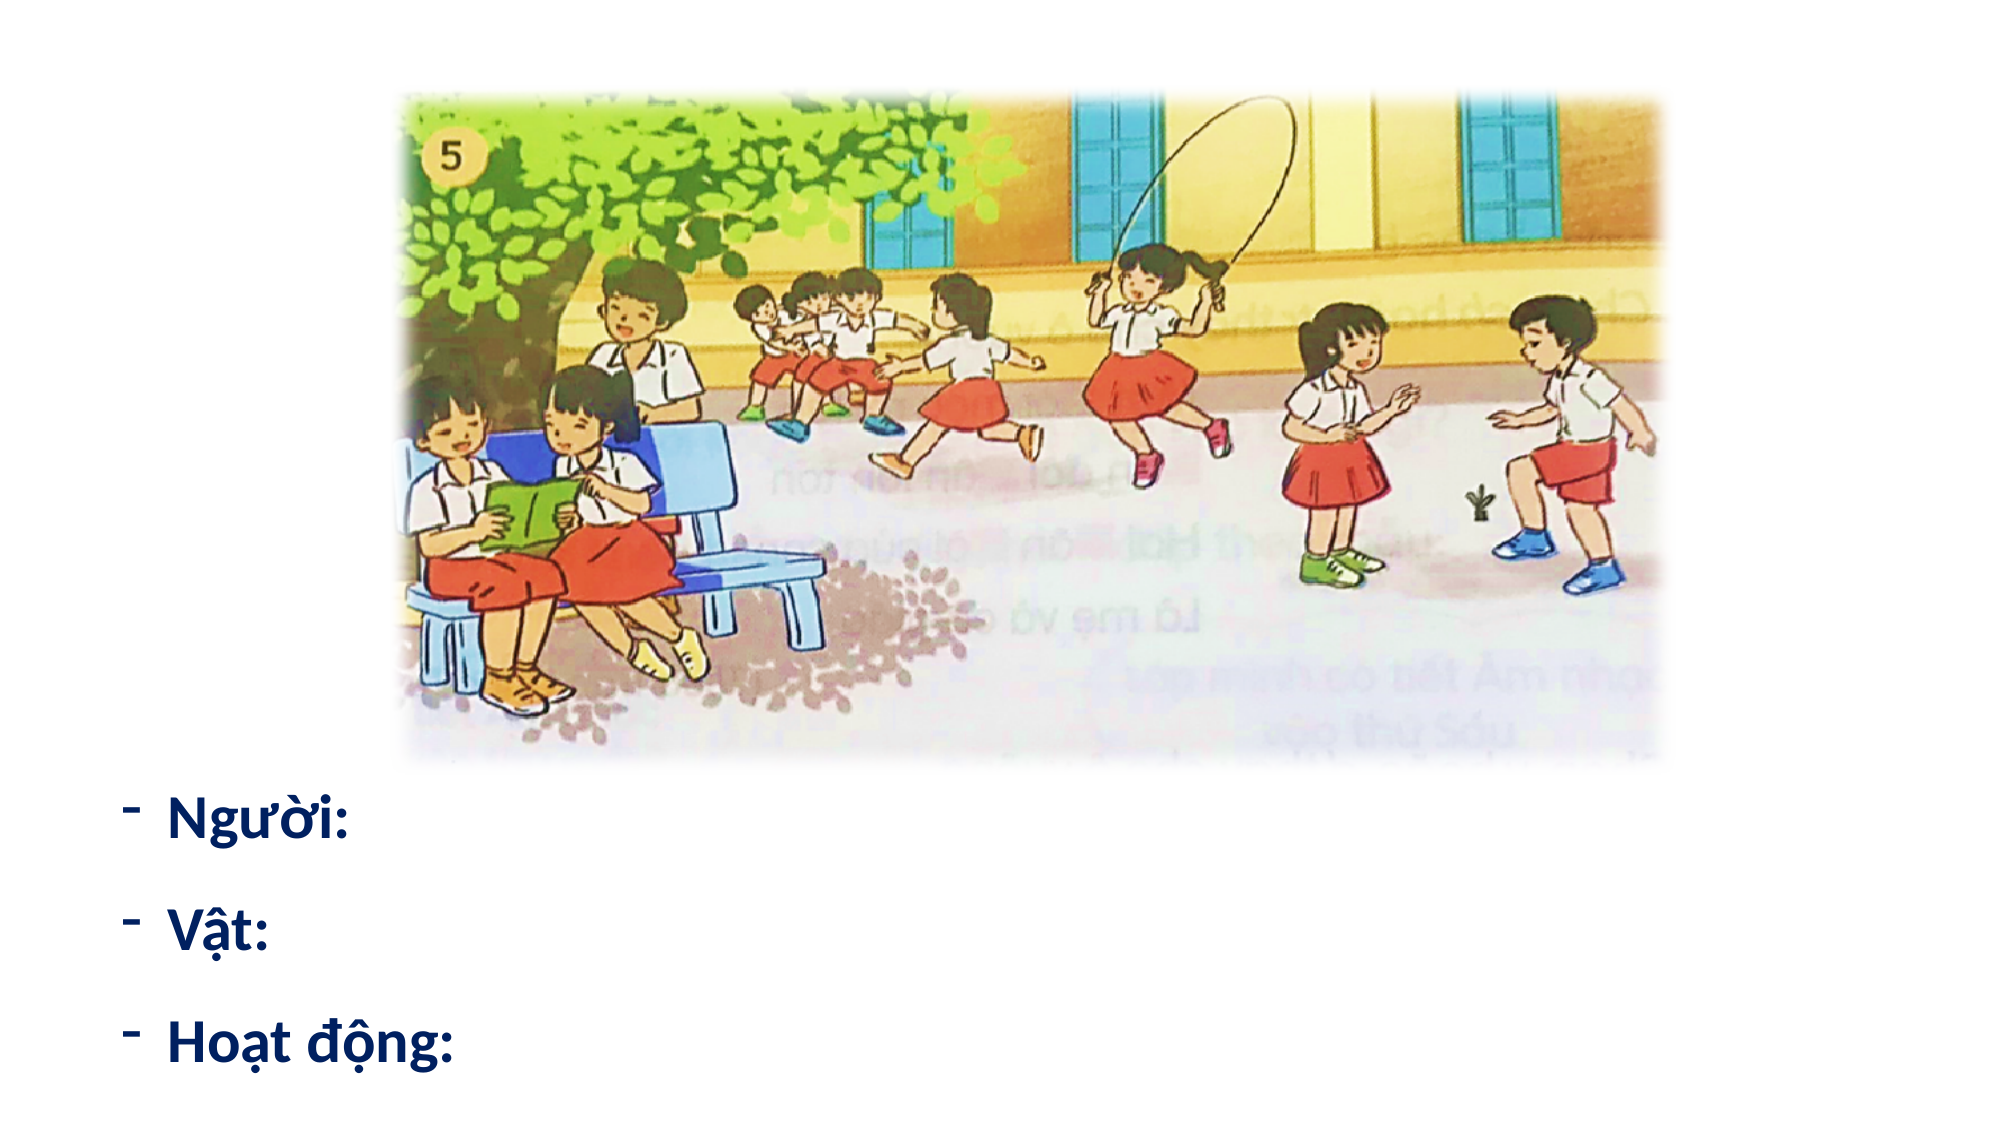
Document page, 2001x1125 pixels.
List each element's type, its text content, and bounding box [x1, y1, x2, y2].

picture [390, 85, 1676, 775]
text_box Người: Vật: Hoạt động: [106, 730, 1894, 1083]
